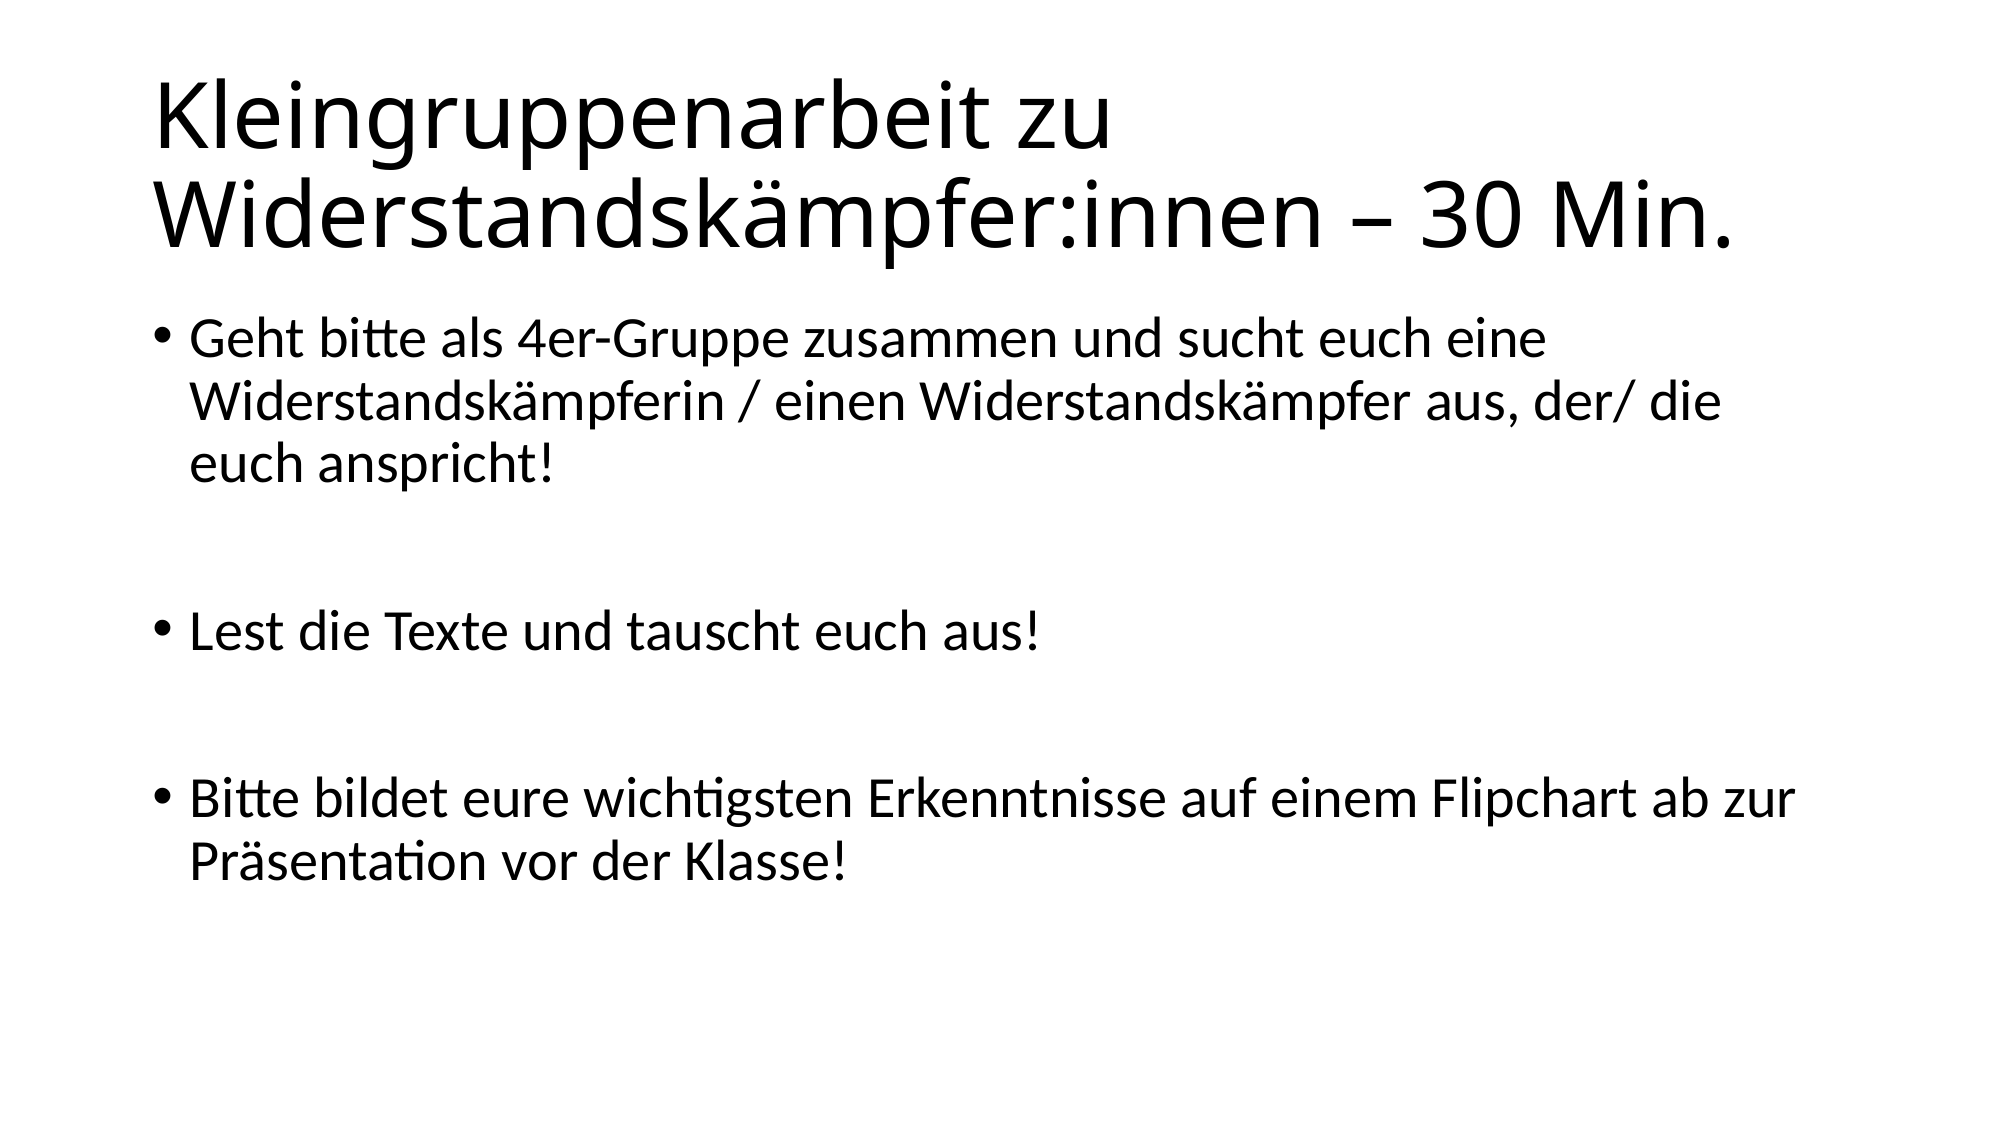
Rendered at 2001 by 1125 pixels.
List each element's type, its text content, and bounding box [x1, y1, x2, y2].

list Geht bitte als 4er-Gruppe zusammen und sucht euch eine Widerstandskämpferin / einen Widerstandskämpfer aus, der/ die euch anspricht! Lest die Texte und tauscht euch aus! Bitte bildet eure wichtigsten Erkenntnisse auf einem Flipchart ab zur Präsentation vor der Klasse! [137, 299, 1863, 1014]
title Kleingruppenarbeit zu Widerstandskämpfer:innen – 30 Min. [137, 59, 1863, 278]
